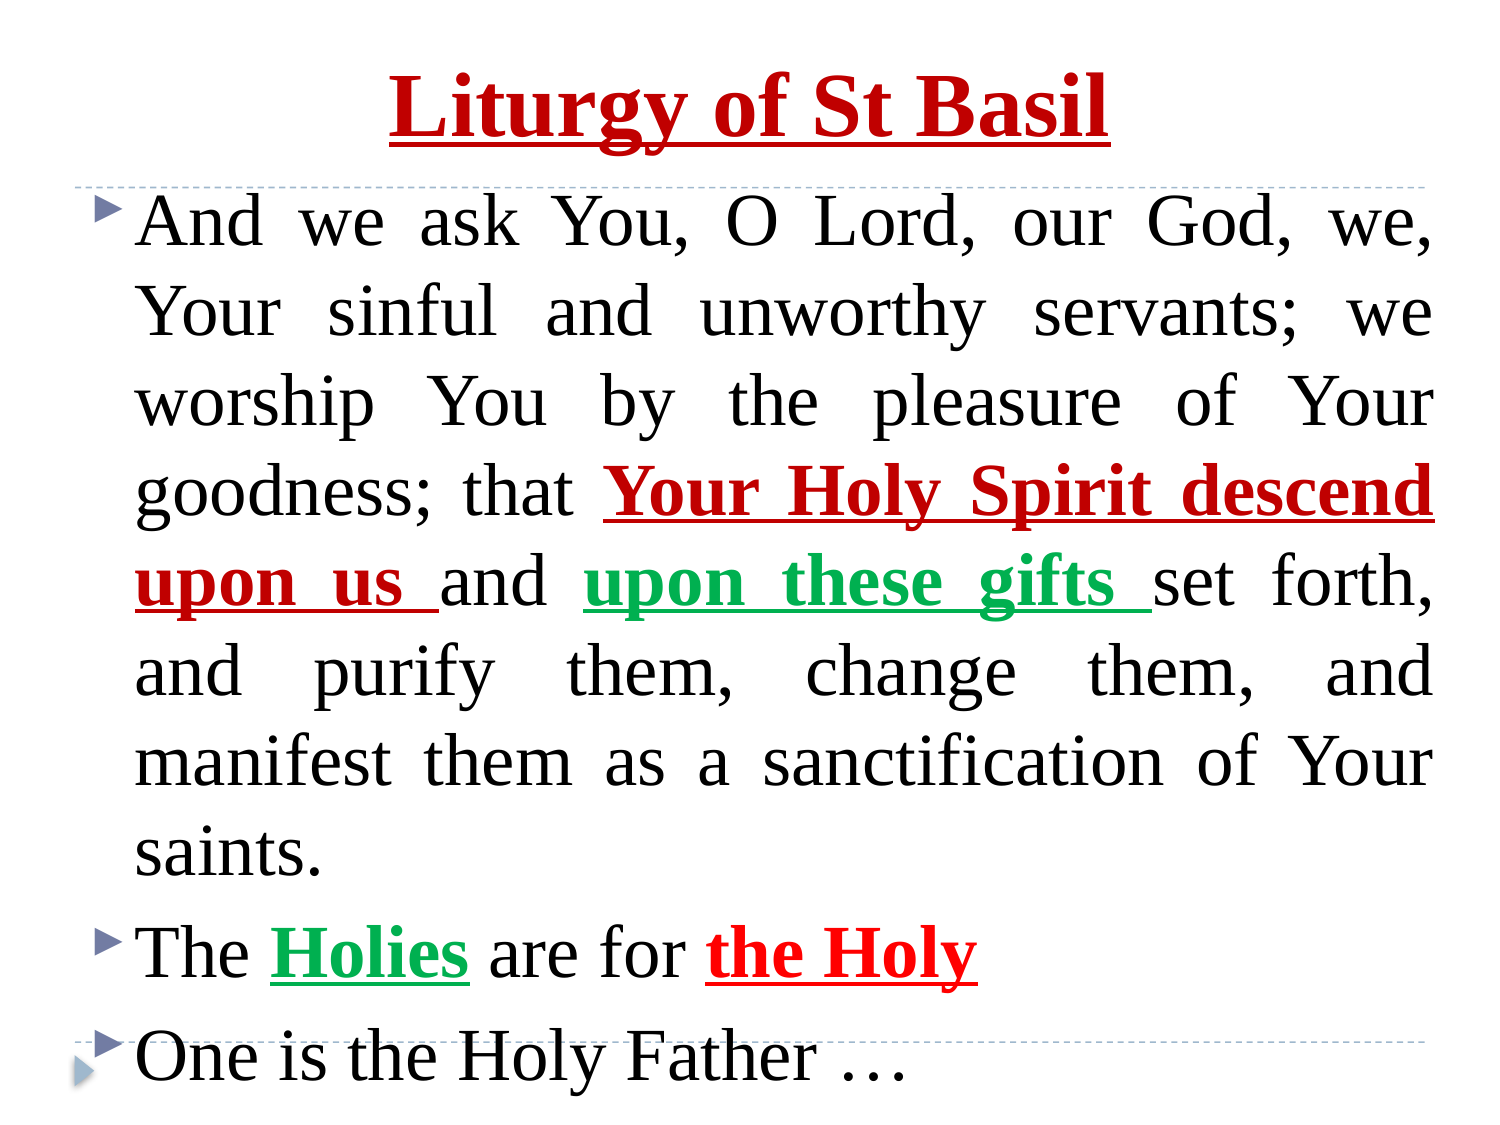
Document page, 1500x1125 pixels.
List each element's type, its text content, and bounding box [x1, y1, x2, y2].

title Liturgy of St Basil [75, 24, 1425, 162]
list And we ask You, O Lord, our God, we, Your sinful and unworthy servants; we worship You by the pleasure of Your goodness; that Your Holy Spirit descend upon us and upon these gifts set forth, and purify them, change them, and manifest them as a sanctification of Your saints. The Holies are for the Holy One is the Holy Father … [75, 162, 1450, 1075]
